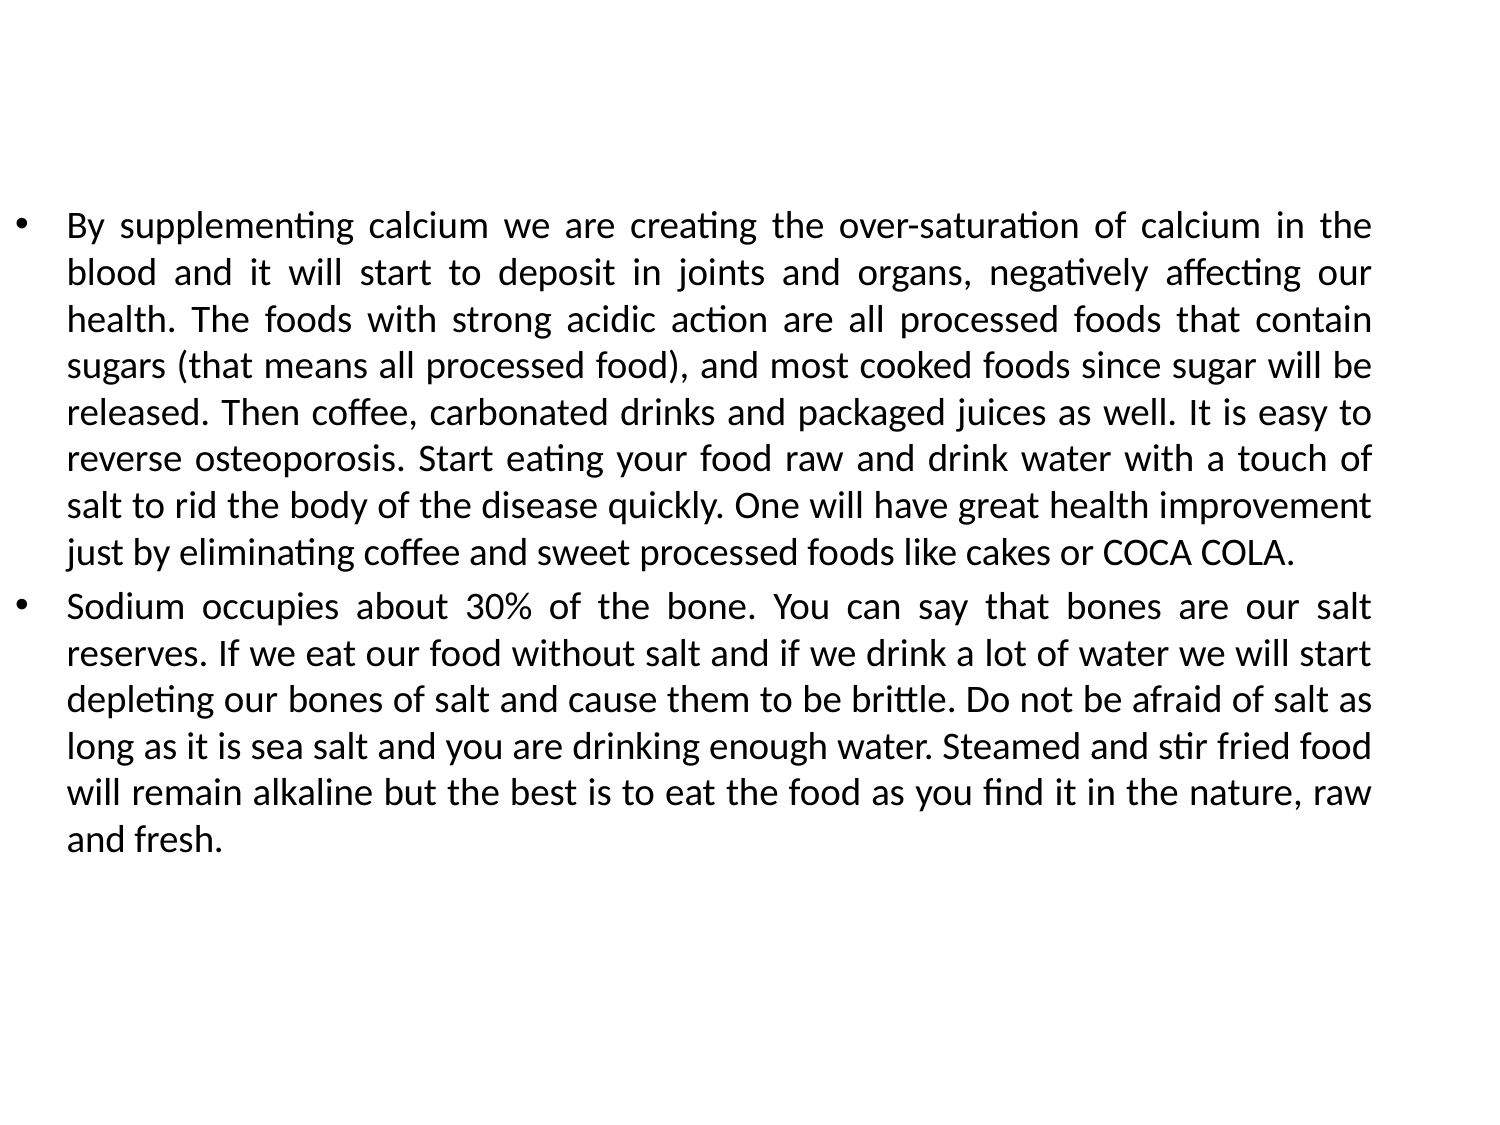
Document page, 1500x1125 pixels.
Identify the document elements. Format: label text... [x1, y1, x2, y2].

list By supplementing calcium we are creating the over-saturation of calcium in the blood and it will start to deposit in joints and organs, negatively affecting our health. The foods with strong acidic action are all processed foods that contain sugars (that means all processed food), and most cooked foods since sugar will be released. Then coffee, carbonated drinks and packaged juices as well. It is easy to reverse osteoporosis. Start eating your food raw and drink water with a touch of salt to rid the body of the disease quickly. One will have great health improvement just by eliminating coffee and sweet processed foods like cakes or COCA COLA. Sodium occupies about 30% of the bone. You can say that bones are our salt reserves. If we eat our food without salt and if we drink a lot of water we will start depleting our bones of salt and cause them to be brittle. Do not be afraid of salt as long as it is sea salt and you are drinking enough water. Steamed and stir fried food will remain alkaline but the best is to eat the food as you find it in the nature, raw and fresh. [0, 37, 1388, 913]
